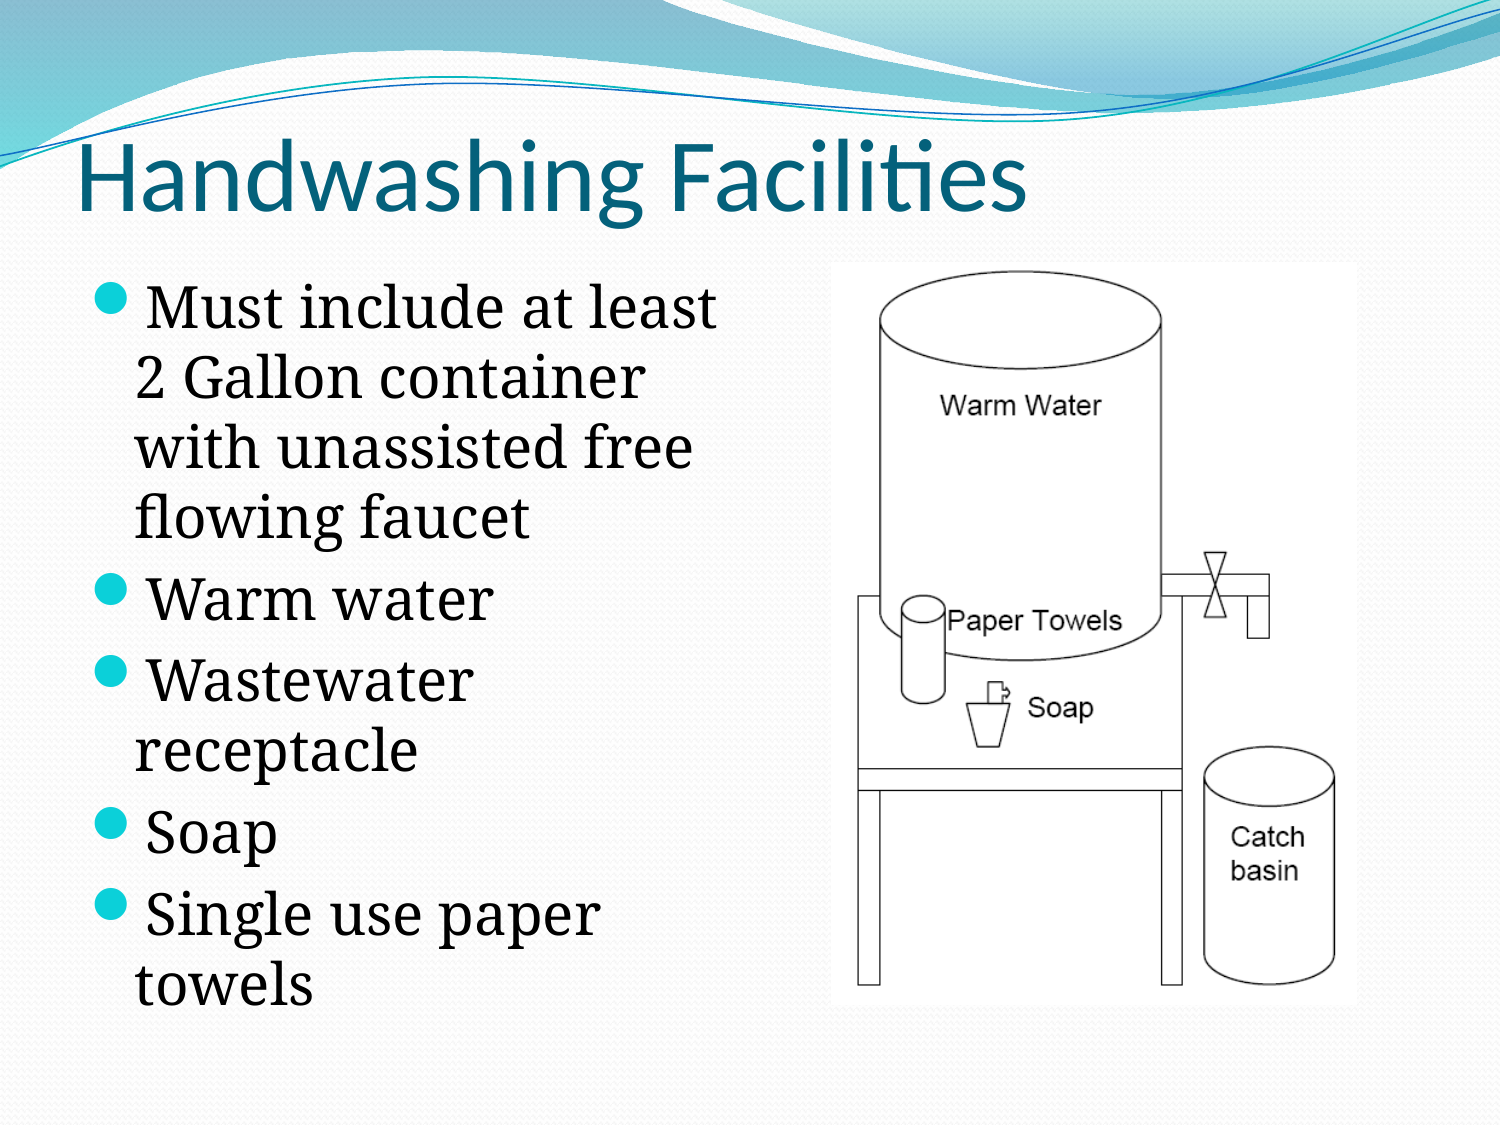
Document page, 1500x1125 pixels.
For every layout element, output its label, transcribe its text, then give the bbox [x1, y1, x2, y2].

title Handwashing Facilities [74, 44, 1426, 233]
list Must include at least 2 Gallon container with unassisted free flowing faucet Warm water Wastewater receptacle Soap Single use paper towels [74, 262, 738, 1006]
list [830, 262, 1357, 1006]
